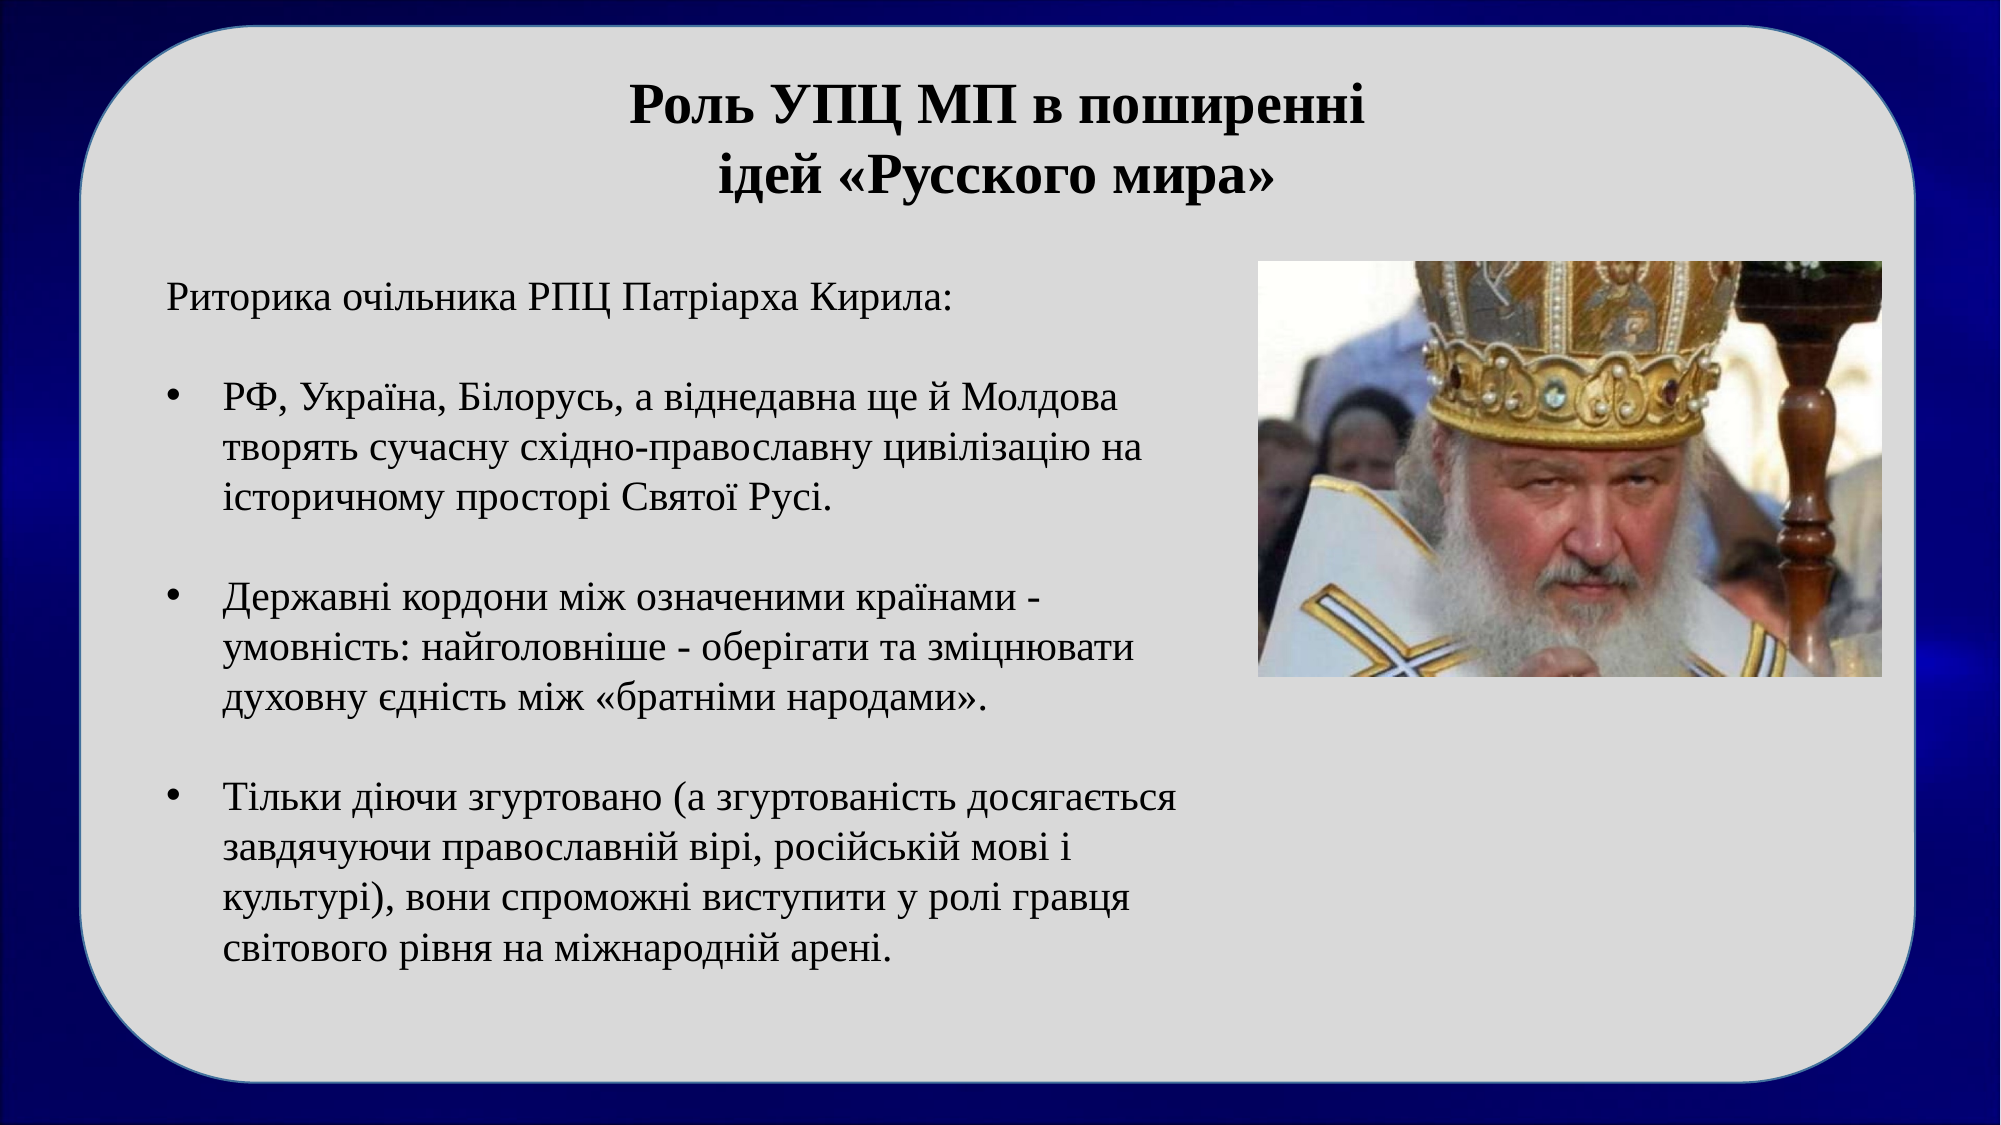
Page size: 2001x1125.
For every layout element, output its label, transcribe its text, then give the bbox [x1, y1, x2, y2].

text_box Роль УПЦ МП в поширенні ідей «Русского мира» [556, 57, 1439, 213]
text_box Риторика очільника РПЦ Патріарха Кирила: РФ, Україна, Білорусь, а віднедавна ще й Молдова творять сучасну східно-православну цивілізацію на історичному просторі Святої Русі. Державні кордони між означеними країнами - умовність: найголовніше - оберігати та зміцнювати духовну єдність між «братніми народами». Тільки діючи згуртовано (а згуртованість досягається завдячуючи православній вірі, російській мові і культурі), вони спроможні виступити у ролі гравця світового рівня на міжнародній арені. [151, 261, 1226, 977]
picture [0, 0, 2001, 1125]
text_box [78, 24, 1917, 1084]
